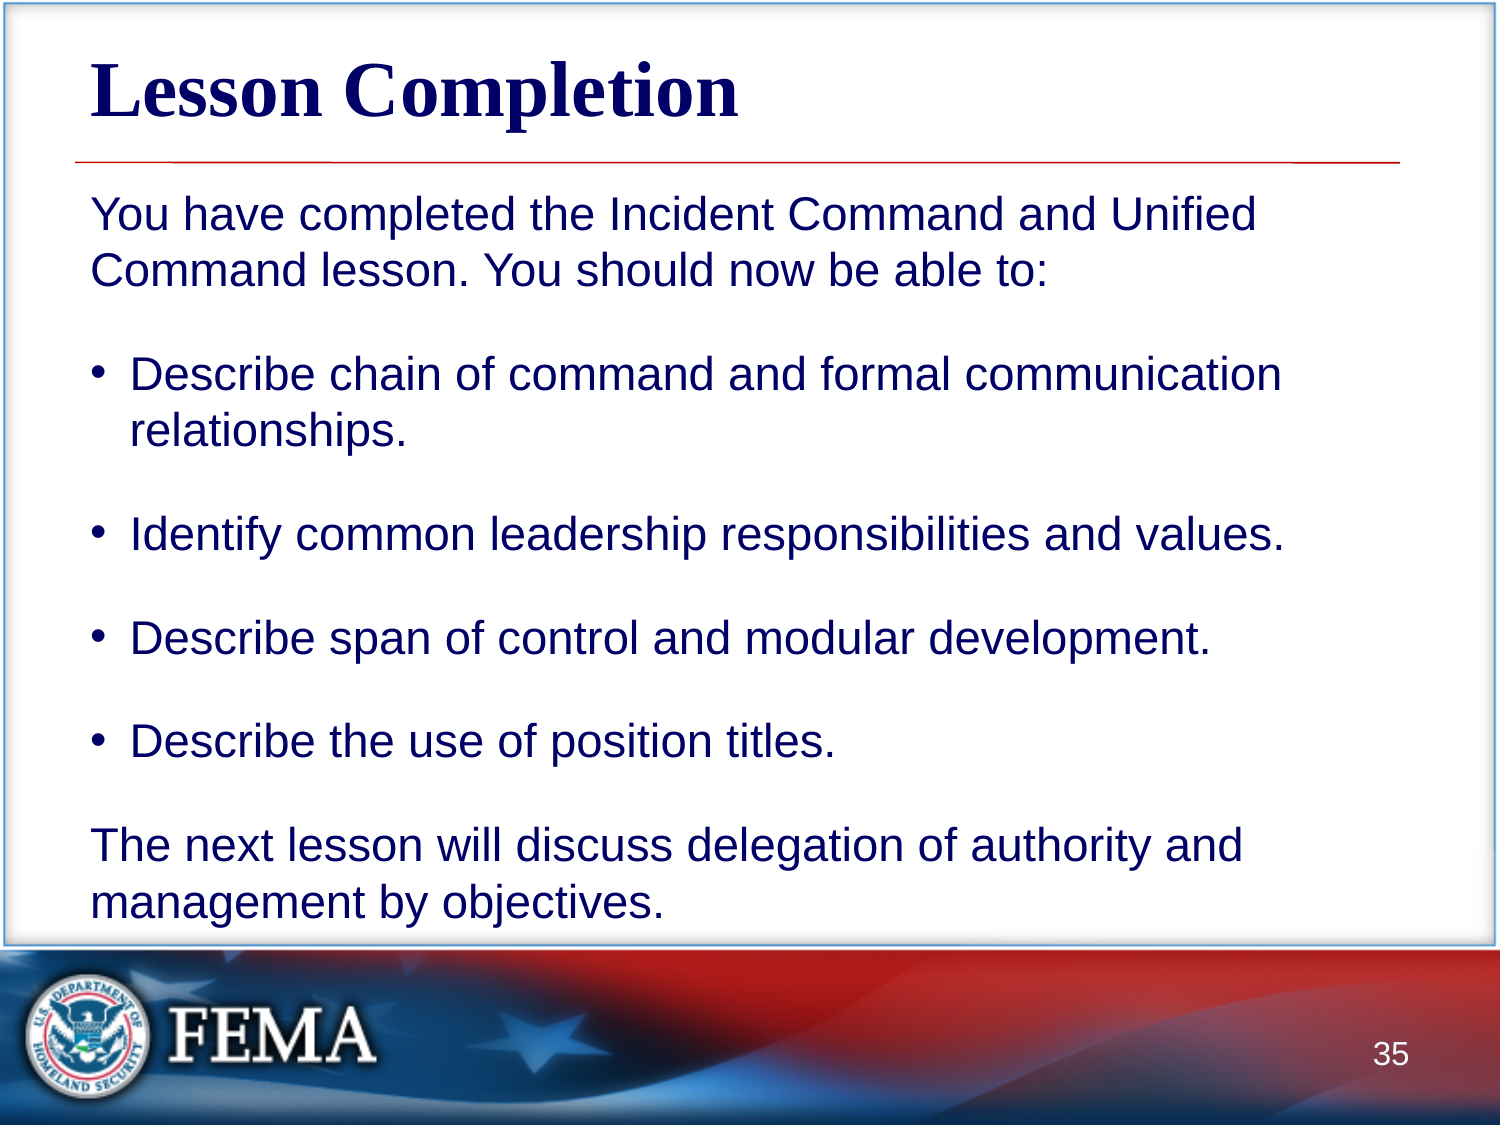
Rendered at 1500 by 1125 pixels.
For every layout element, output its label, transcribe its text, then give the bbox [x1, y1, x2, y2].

picture [0, 0, 1500, 1125]
list You have completed the Incident Command and Unified Command lesson. You should now be able to: Describe chain of command and formal communication relationships. Identify common leadership responsibilities and values. Describe span of control and modular development. Describe the use of position titles. The next lesson will discuss delegation of authority and management by objectives. [75, 175, 1425, 938]
title Lesson Completion [75, 32, 1425, 138]
slide_number 35 [1074, 1024, 1425, 1103]
